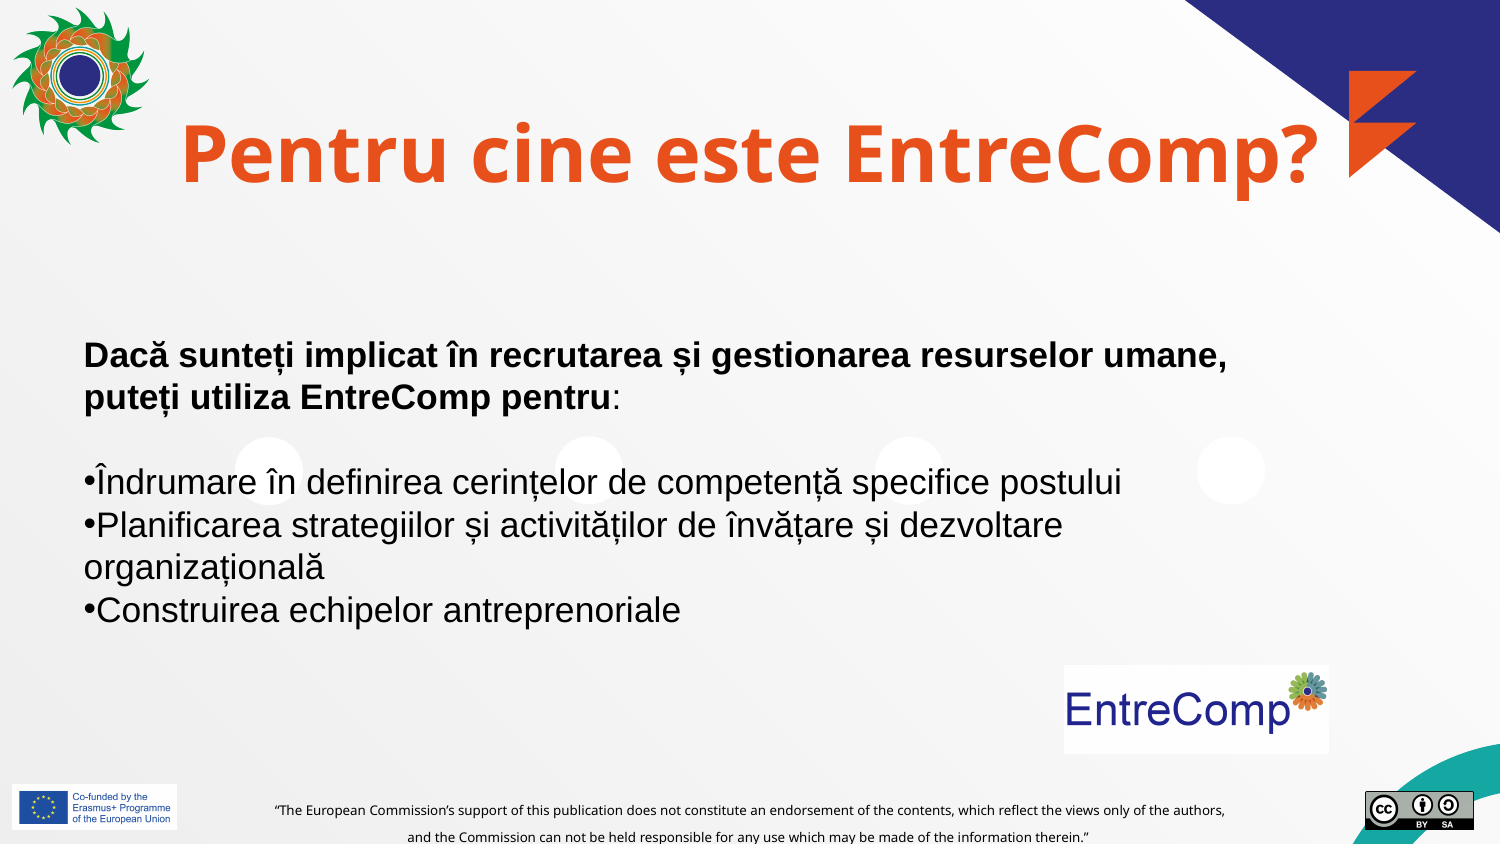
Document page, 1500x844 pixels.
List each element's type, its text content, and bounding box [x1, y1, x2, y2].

picture [11, 784, 177, 830]
text_box Dacă sunteți implicat în recrutarea și gestionarea resurselor umane, puteți utiliza EntreComp pentru: Îndrumare în definirea cerințelor de competență specifice postului Planificarea strategiilor și activităților de învățare și dezvoltare organizațională Construirea echipelor antreprenoriale [68, 237, 1295, 724]
picture [11, 6, 151, 147]
picture [1365, 791, 1474, 830]
title Pentru cine este EntreComp? [116, 88, 1383, 255]
picture [1064, 665, 1330, 755]
